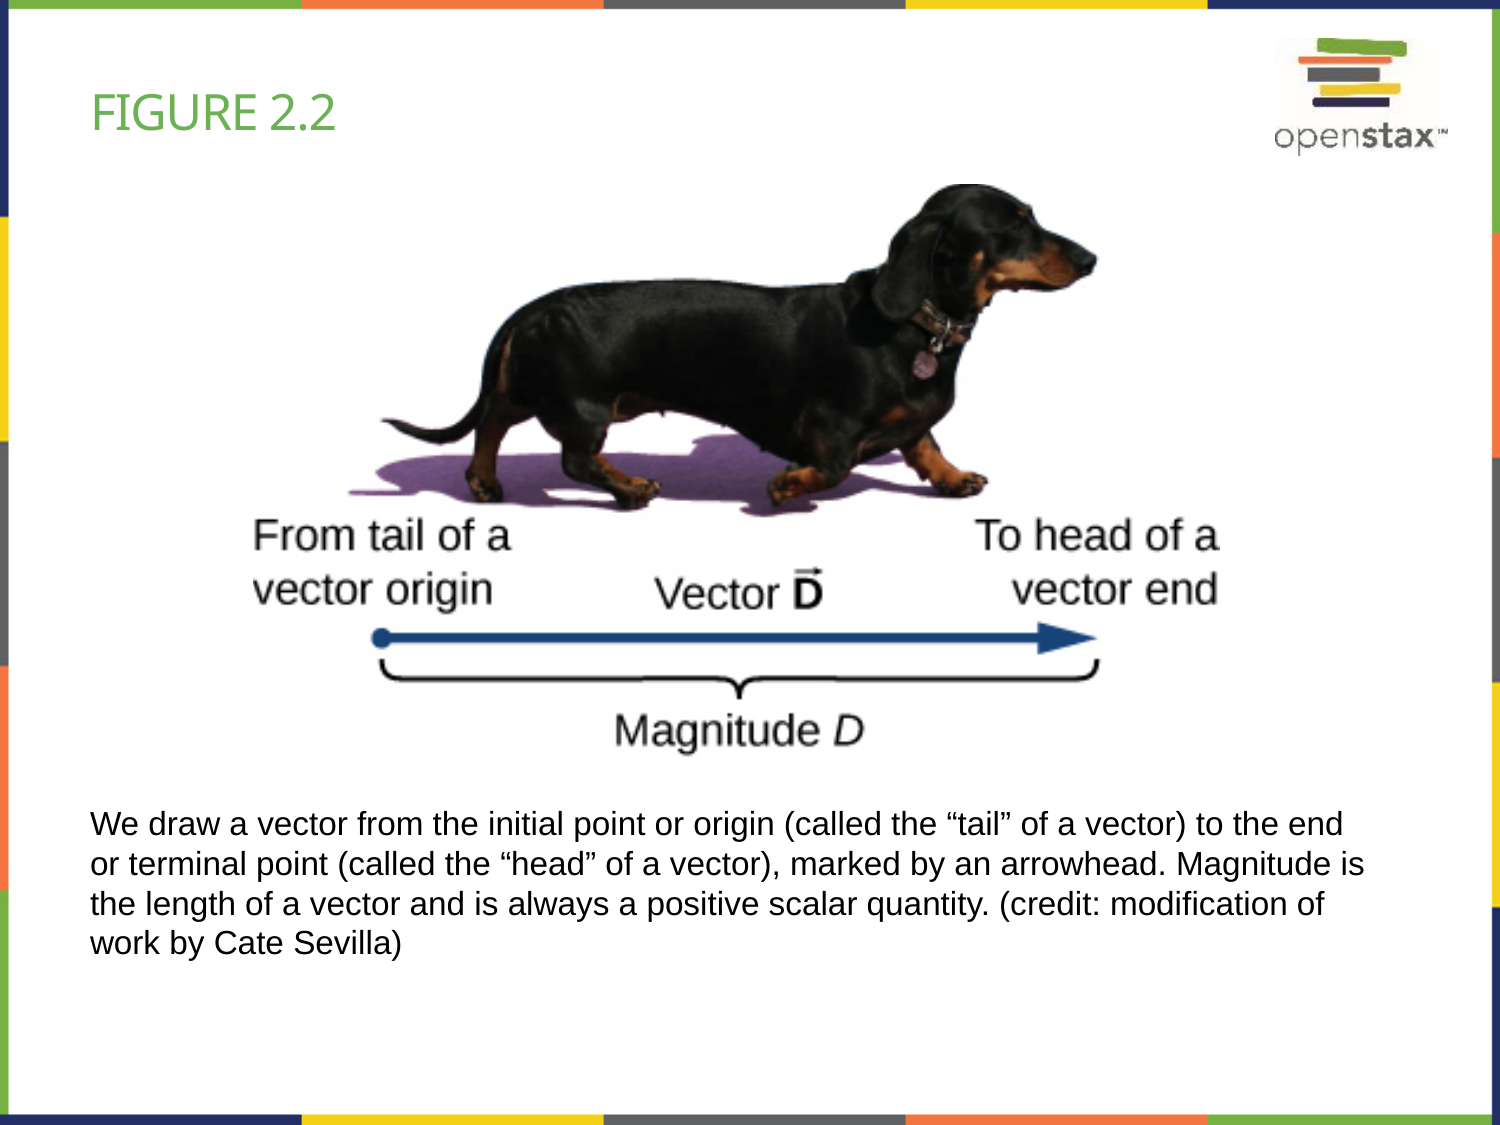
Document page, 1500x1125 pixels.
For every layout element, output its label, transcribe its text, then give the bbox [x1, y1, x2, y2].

picture [0, 0, 1500, 1125]
title Figure 2.2 [75, 39, 1274, 148]
list We draw a vector from the initial point or origin (called the “tail” of a vector) to the end or terminal point (called the “head” of a vector), marked by an arrowhead. Magnitude is the length of a vector and is always a positive scalar quantity. (credit: modification of work by Cate Sevilla) [75, 794, 1398, 986]
